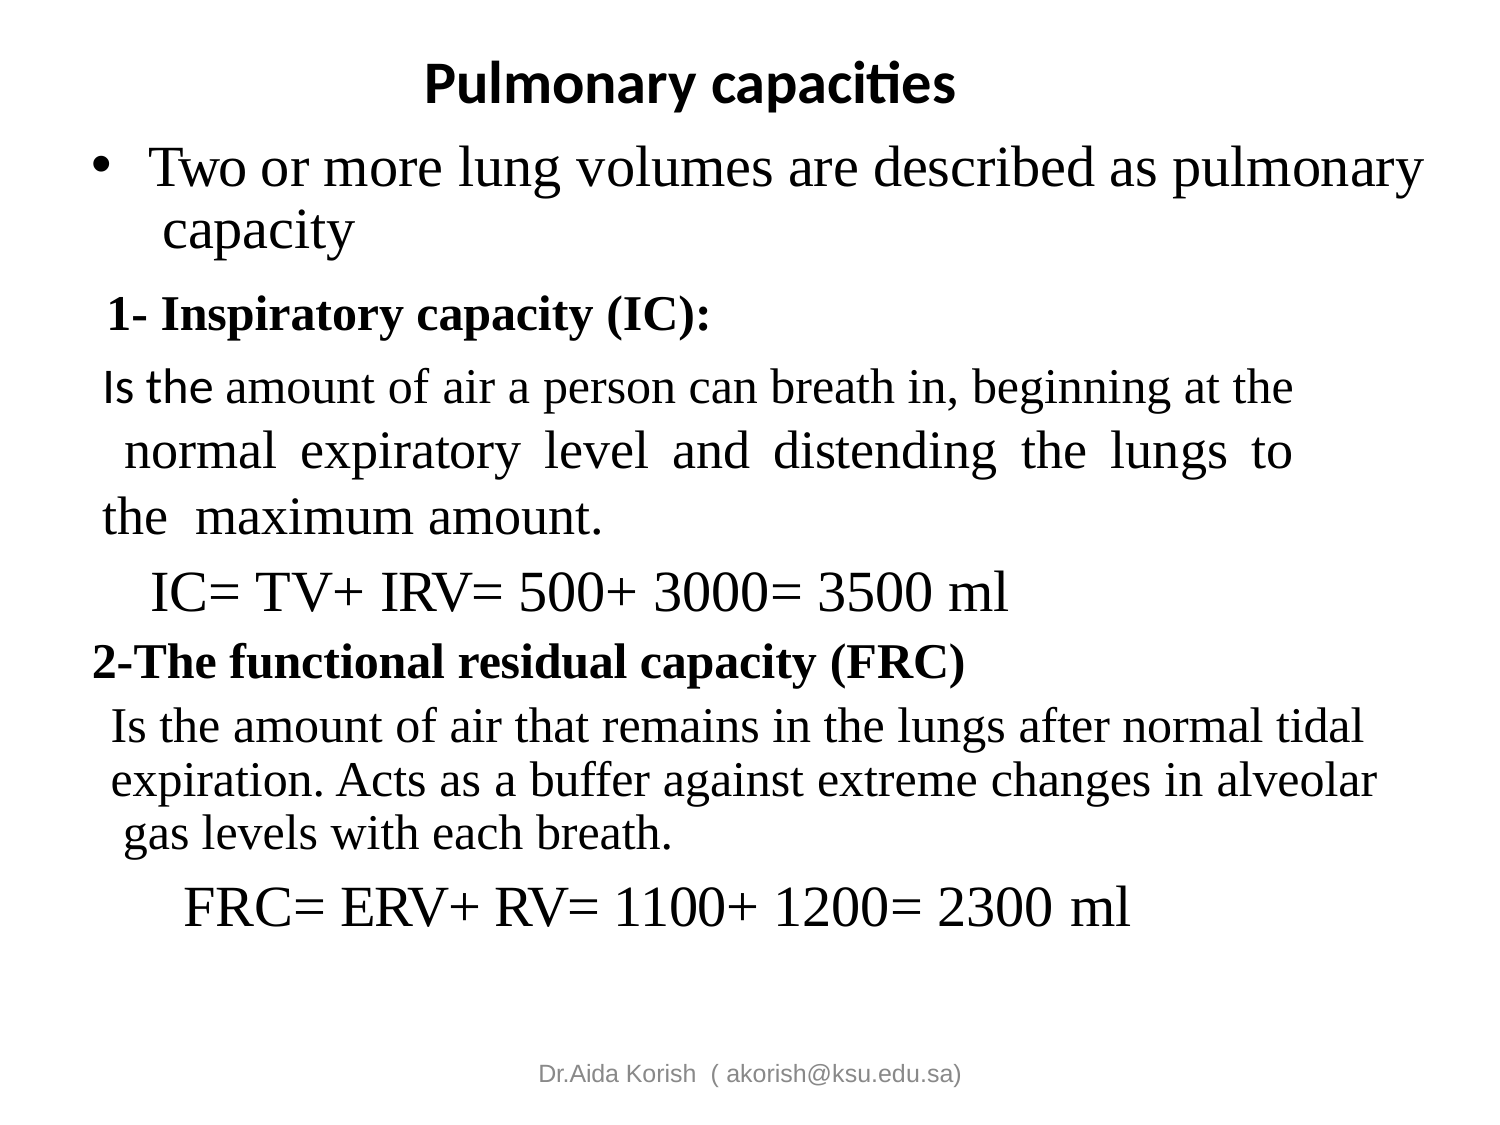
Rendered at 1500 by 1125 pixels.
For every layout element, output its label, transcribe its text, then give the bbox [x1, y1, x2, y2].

text_box Two or more lung volumes are described as pulmonary capacity 1- Inspiratory capacity (IC): Is the amount of air a person can breath in, beginning at the normal expiratory level and distending the lungs to the maximum amount. IC= TV+ IRV= 500+ 3000= 3500 ml 2-The functional residual capacity (FRC) Is the amount of air that remains in the lungs after normal tidal expiration. Acts as a buffer against extreme changes in alveolar gas levels with each breath. FRC= ERV+ RV= 1100+ 1200= 2300 ml [89, 135, 1436, 939]
footer Dr.Aida Korish ( akorish@ksu.edu.sa) [536, 1060, 965, 1125]
title Pulmonary capacities [88, 42, 1412, 231]
